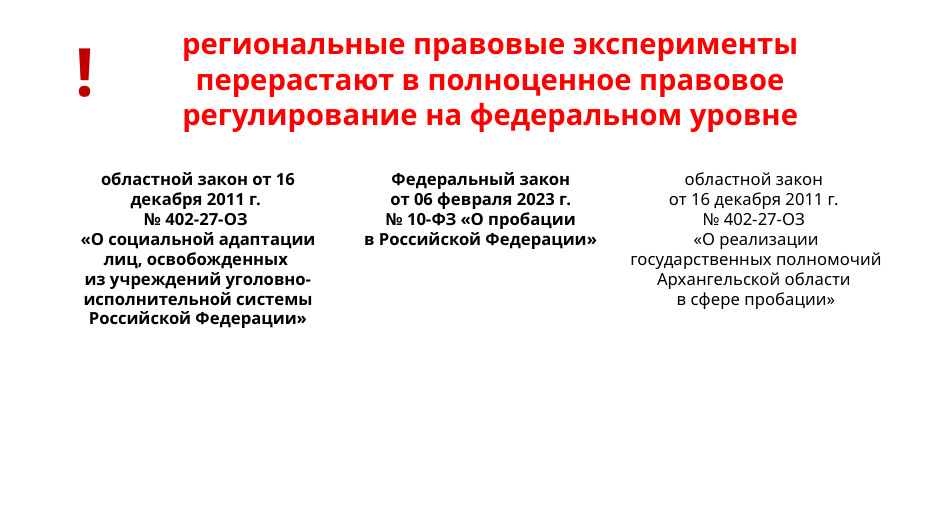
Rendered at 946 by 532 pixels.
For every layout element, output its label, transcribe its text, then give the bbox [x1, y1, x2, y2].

text_box областной закон от 16 декабря 2011 г. № 402-27-ОЗ «О социальной адаптации лиц, освобожденных из учреждений уголовно-исполнительной системы Российской Федерации» [53, 161, 343, 336]
text_box ! [60, 22, 110, 117]
text_box Федеральный закон от 06 февраля 2023 г. № 10-ФЗ «О пробации в Российской Федерации» [347, 161, 614, 256]
text_box региональные правовые эксперименты перерастают в полноценное правовое регулирование на федеральном уровне [106, 21, 875, 136]
text_box областной закон от 16 декабря 2011 г. № 402-27-ОЗ «О реализации государственных полномочий Архангельской области в сфере пробации» [614, 161, 898, 316]
